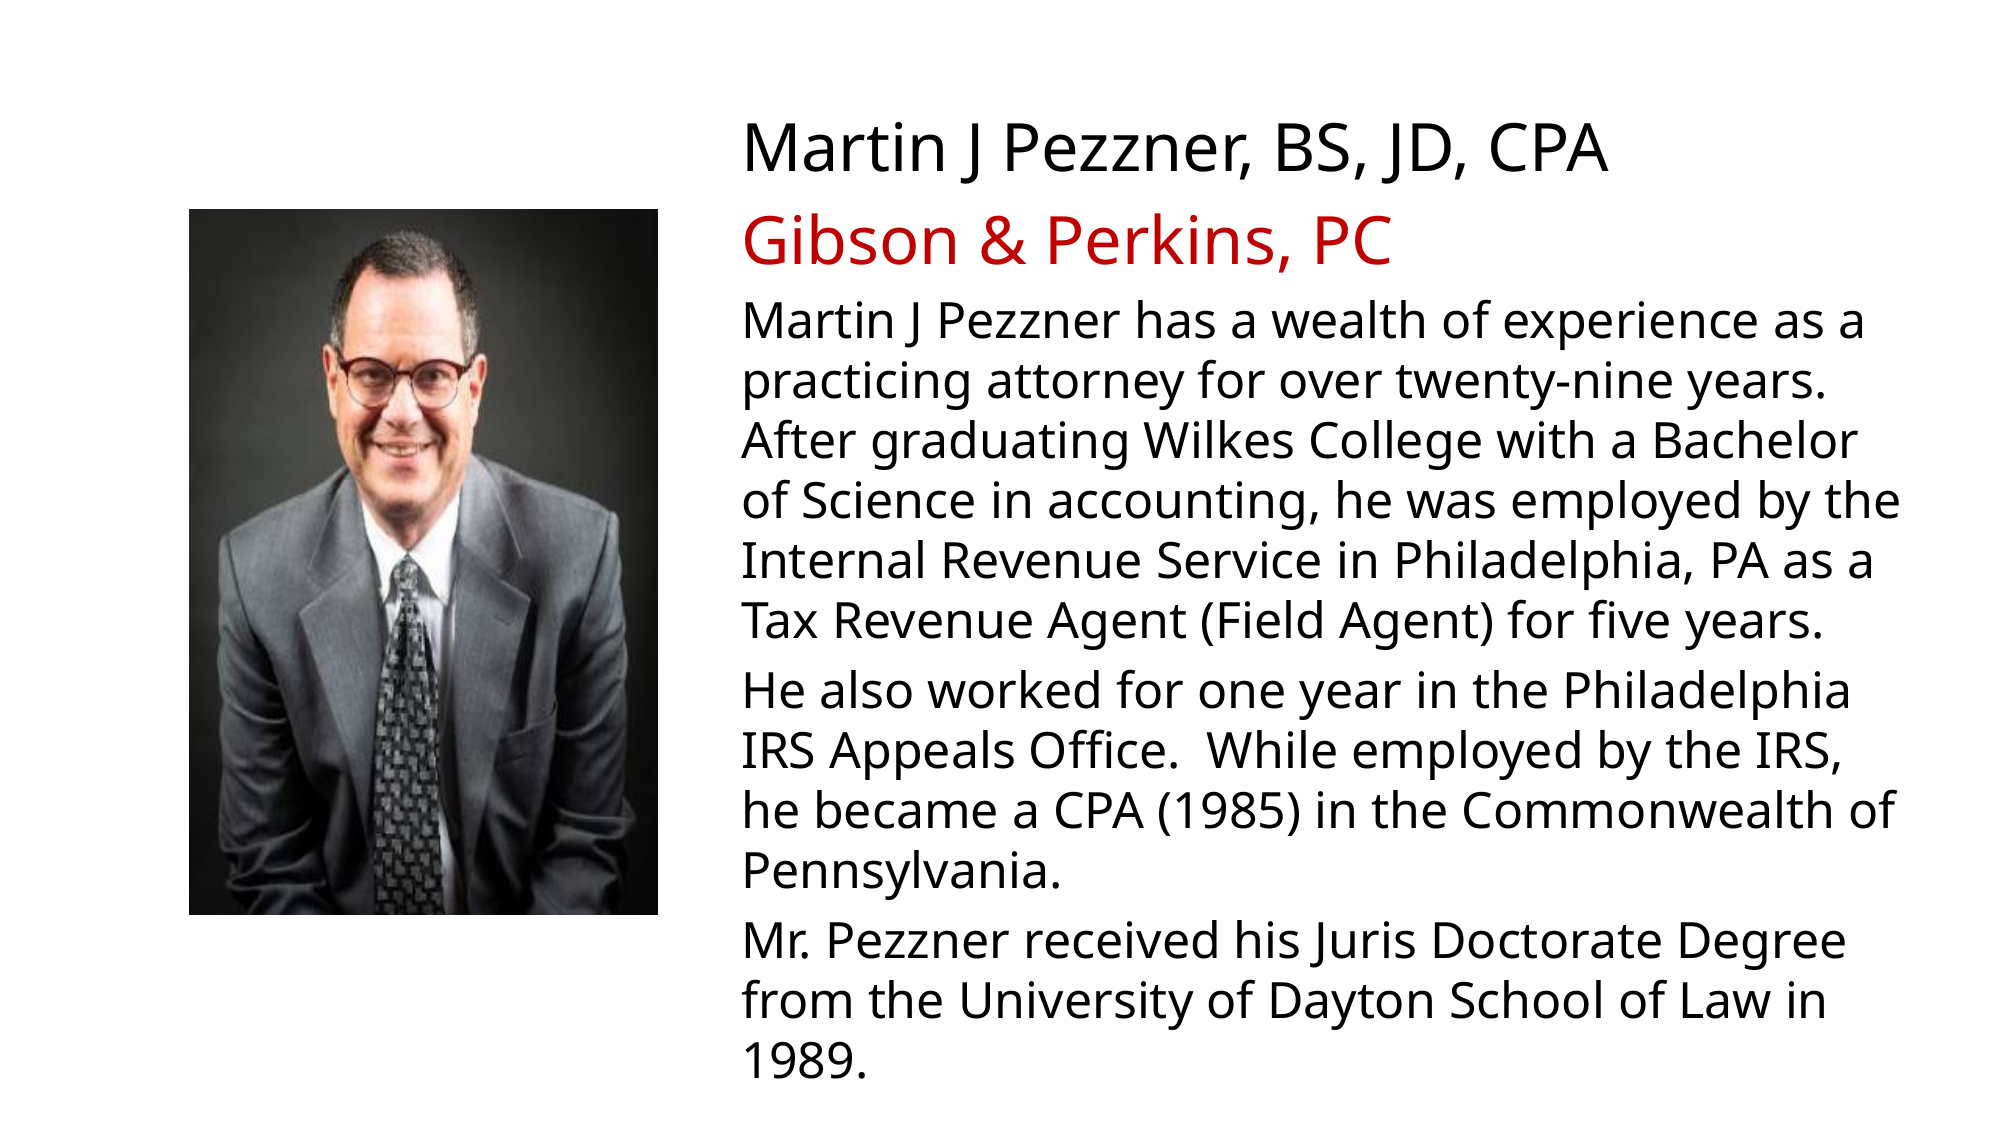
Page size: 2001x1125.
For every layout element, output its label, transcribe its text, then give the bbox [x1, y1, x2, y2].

picture [188, 209, 659, 916]
list Martin J Pezzner, BS, JD, CPA Gibson & Perkins, PC Martin J Pezzner has a wealth of experience as a practicing attorney for over twenty-nine years. After graduating Wilkes College with a Bachelor of Science in accounting, he was employed by the Internal Revenue Service in Philadelphia, PA as a Tax Revenue Agent (Field Agent) for five years. He also worked for one year in the Philadelphia IRS Appeals Office. While employed by the IRS, he became a CPA (1985) in the Commonwealth of Pennsylvania. Mr. Pezzner received his Juris Doctorate Degree from the University of Dayton School of Law in 1989. [725, 97, 1931, 803]
